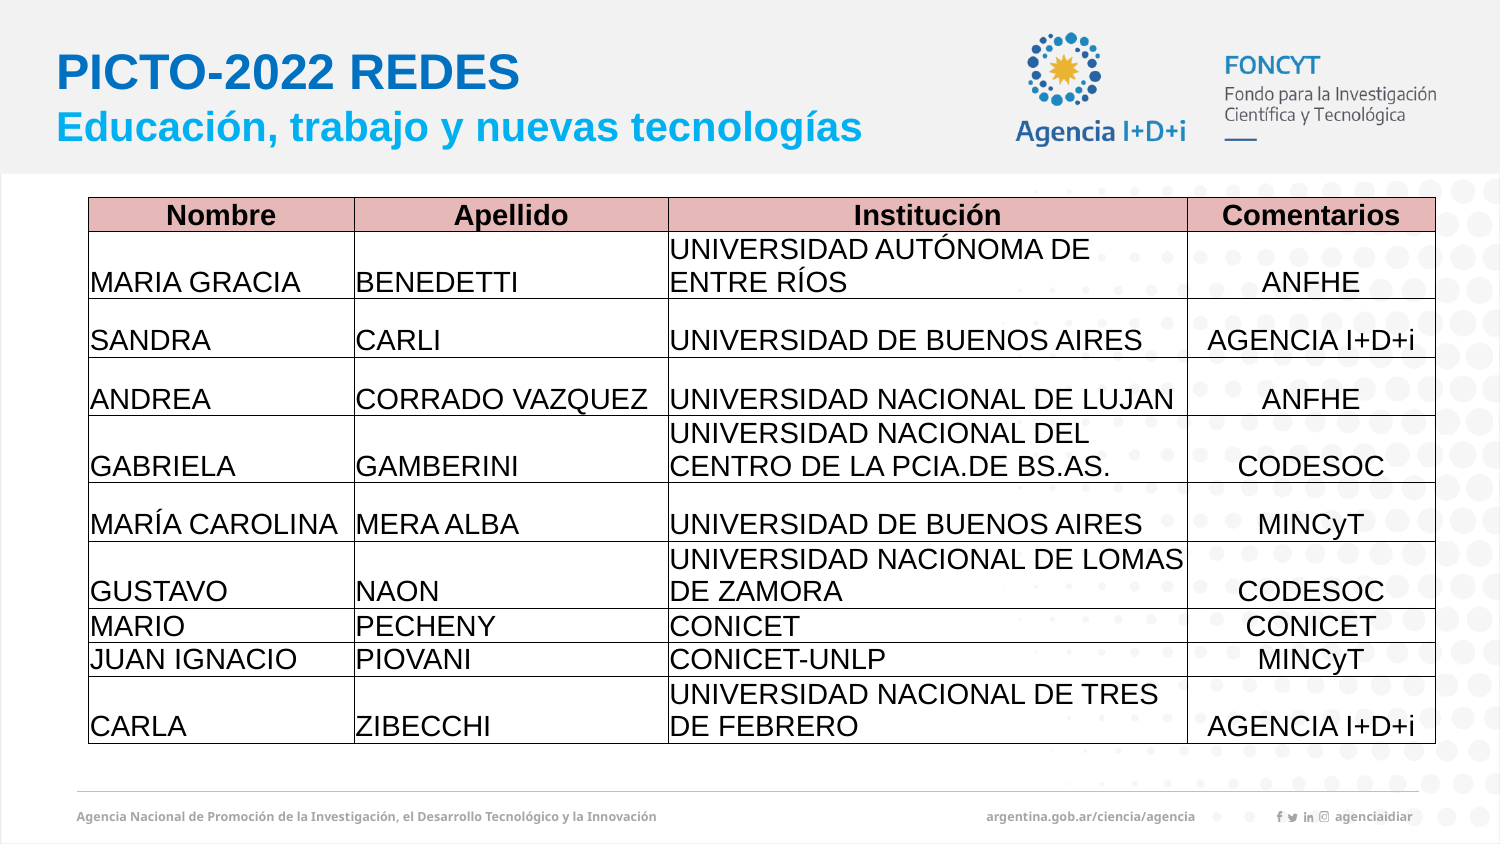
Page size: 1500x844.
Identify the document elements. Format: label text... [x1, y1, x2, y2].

table_cell PIOVANI [355, 643, 668, 676]
table_cell UNIVERSIDAD DE BUENOS AIRES [669, 483, 1187, 541]
table_cell AGENCIA I+D+i [1188, 677, 1435, 743]
table_header Apellido [355, 198, 668, 231]
table_cell MARIA GRACIA [89, 232, 354, 298]
table_cell UNIVERSIDAD NACIONAL DE LUJAN [669, 358, 1187, 415]
table_cell UNIVERSIDAD NACIONAL DE LOMAS DE ZAMORA [669, 542, 1187, 608]
table_cell SANDRA [89, 299, 354, 357]
table_cell MARIO [89, 609, 354, 642]
table_cell ANFHE [1188, 232, 1435, 298]
table_cell MINCyT [1188, 643, 1435, 676]
table_cell ZIBECCHI [355, 677, 668, 743]
table_cell CORRADO VAZQUEZ [355, 358, 668, 415]
table_cell UNIVERSIDAD AUTÓNOMA DE ENTRE RÍOS [669, 232, 1187, 298]
table_cell GAMBERINI [355, 416, 668, 482]
table_cell MINCyT [1188, 483, 1435, 541]
table_cell CONICET [1188, 609, 1435, 642]
title PICTO-2022 REDES Educación, trabajo y nuevas tecnologías [41, 32, 928, 173]
picture [1015, 32, 1436, 147]
table_header Institución [669, 198, 1187, 231]
table_header Nombre [89, 198, 354, 231]
table_cell BENEDETTI [355, 232, 668, 298]
table_cell CODESOC [1188, 542, 1435, 608]
table_cell CARLA [89, 677, 354, 743]
table_cell NAON [355, 542, 668, 608]
table_cell GUSTAVO [89, 542, 354, 608]
table_cell PECHENY [355, 609, 668, 642]
table_cell GABRIELA [89, 416, 354, 482]
table_cell ANFHE [1188, 358, 1435, 415]
table_cell CONICET-UNLP [669, 643, 1187, 676]
table_cell CODESOC [1188, 416, 1435, 482]
picture [0, 174, 1500, 844]
table_cell MARÍA CAROLINA [89, 483, 354, 541]
table_cell CONICET [669, 609, 1187, 642]
table_cell ANDREA [89, 358, 354, 415]
table_cell CARLI [355, 299, 668, 357]
table_cell MERA ALBA [355, 483, 668, 541]
table_cell UNIVERSIDAD NACIONAL DEL CENTRO DE LA PCIA.DE BS.AS. [669, 416, 1187, 482]
table_cell JUAN IGNACIO [89, 643, 354, 676]
table_header Comentarios [1188, 198, 1435, 231]
table_cell UNIVERSIDAD DE BUENOS AIRES [669, 299, 1187, 357]
table_cell UNIVERSIDAD NACIONAL DE TRES DE FEBRERO [669, 677, 1187, 743]
table_cell AGENCIA I+D+i [1188, 299, 1435, 357]
